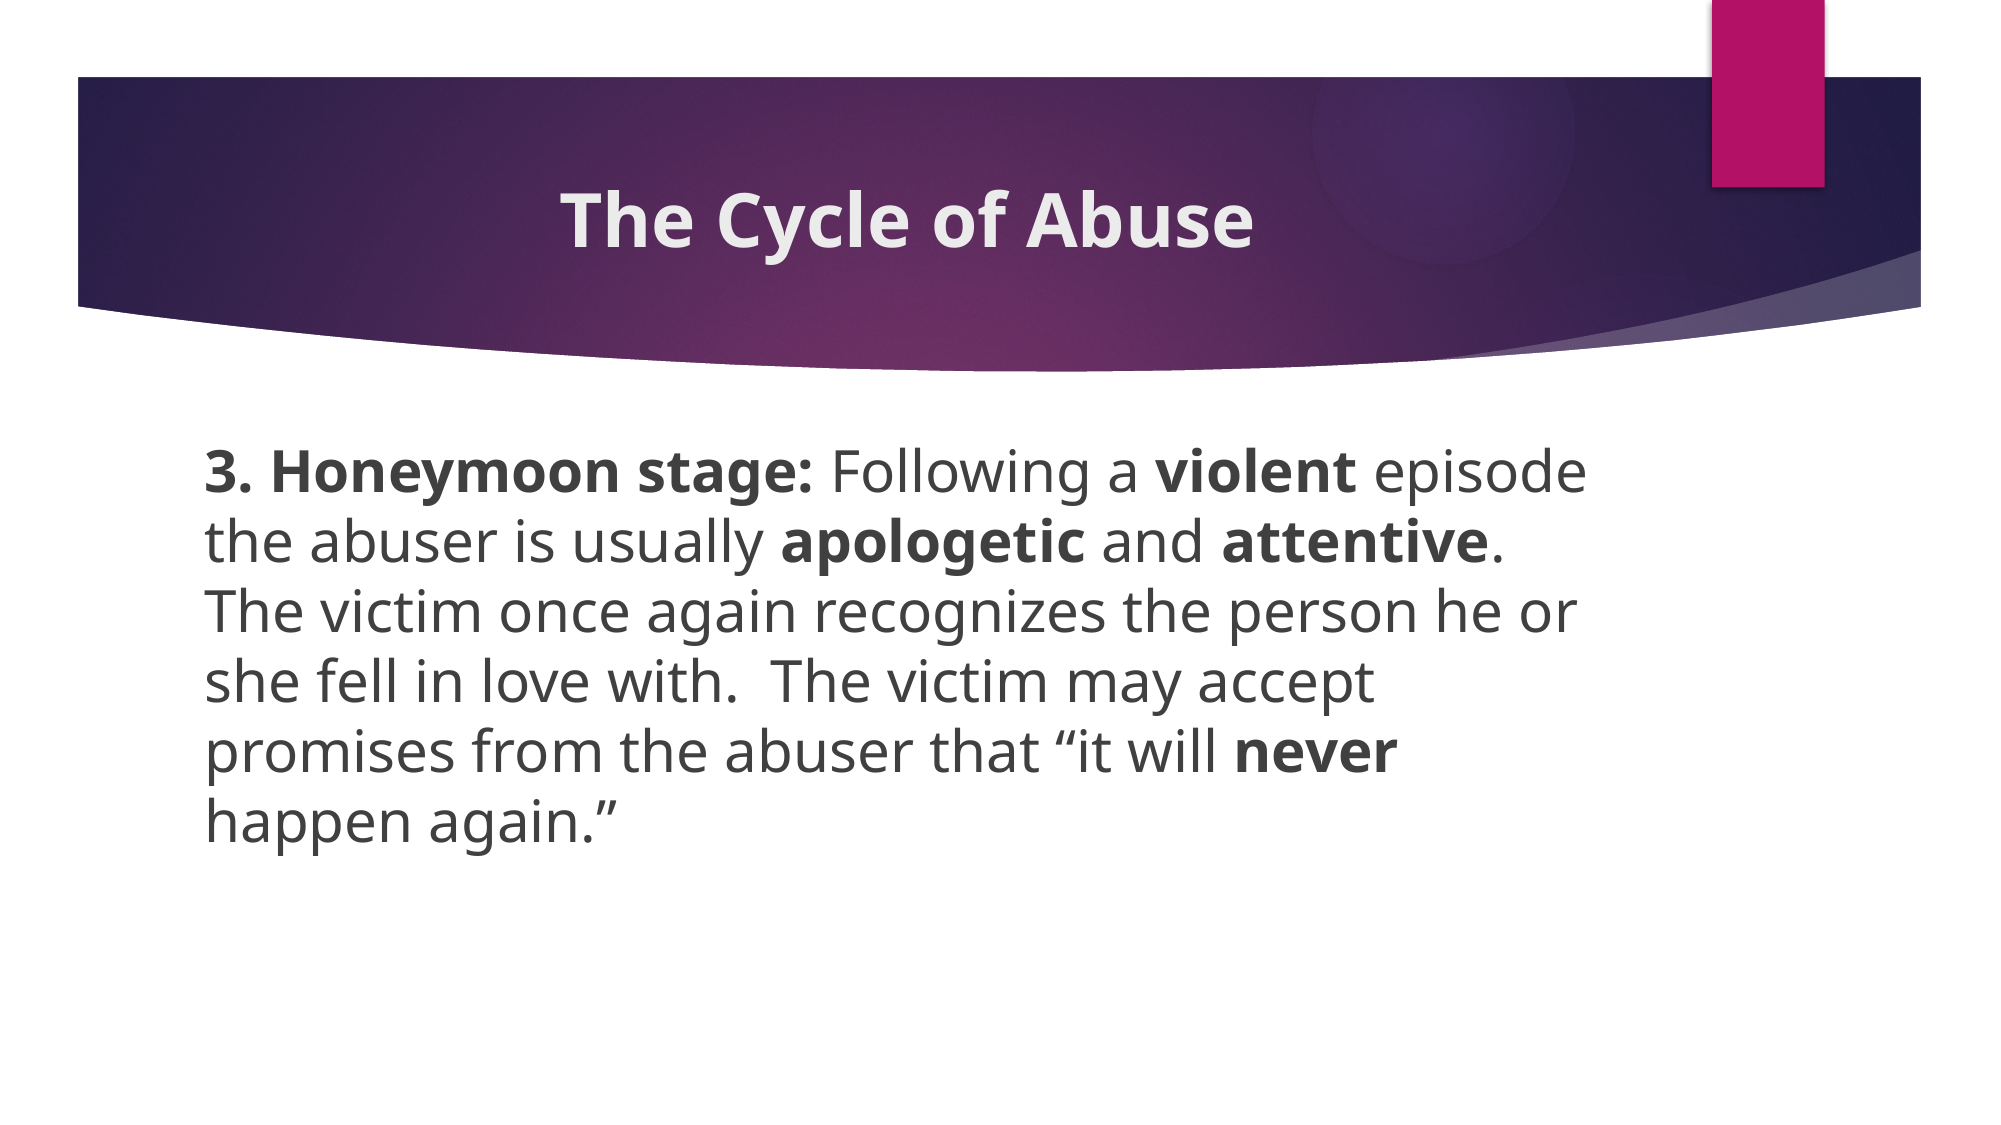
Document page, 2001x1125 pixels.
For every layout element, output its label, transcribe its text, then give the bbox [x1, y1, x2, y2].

list 3. Honeymoon stage: Following a violent episode the abuser is usually apologetic and attentive. The victim once again recognizes the person he or she fell in love with. The victim may accept promises from the abuser that “it will never happen again.” [189, 427, 1638, 988]
title The Cycle of Abuse [189, 159, 1627, 276]
